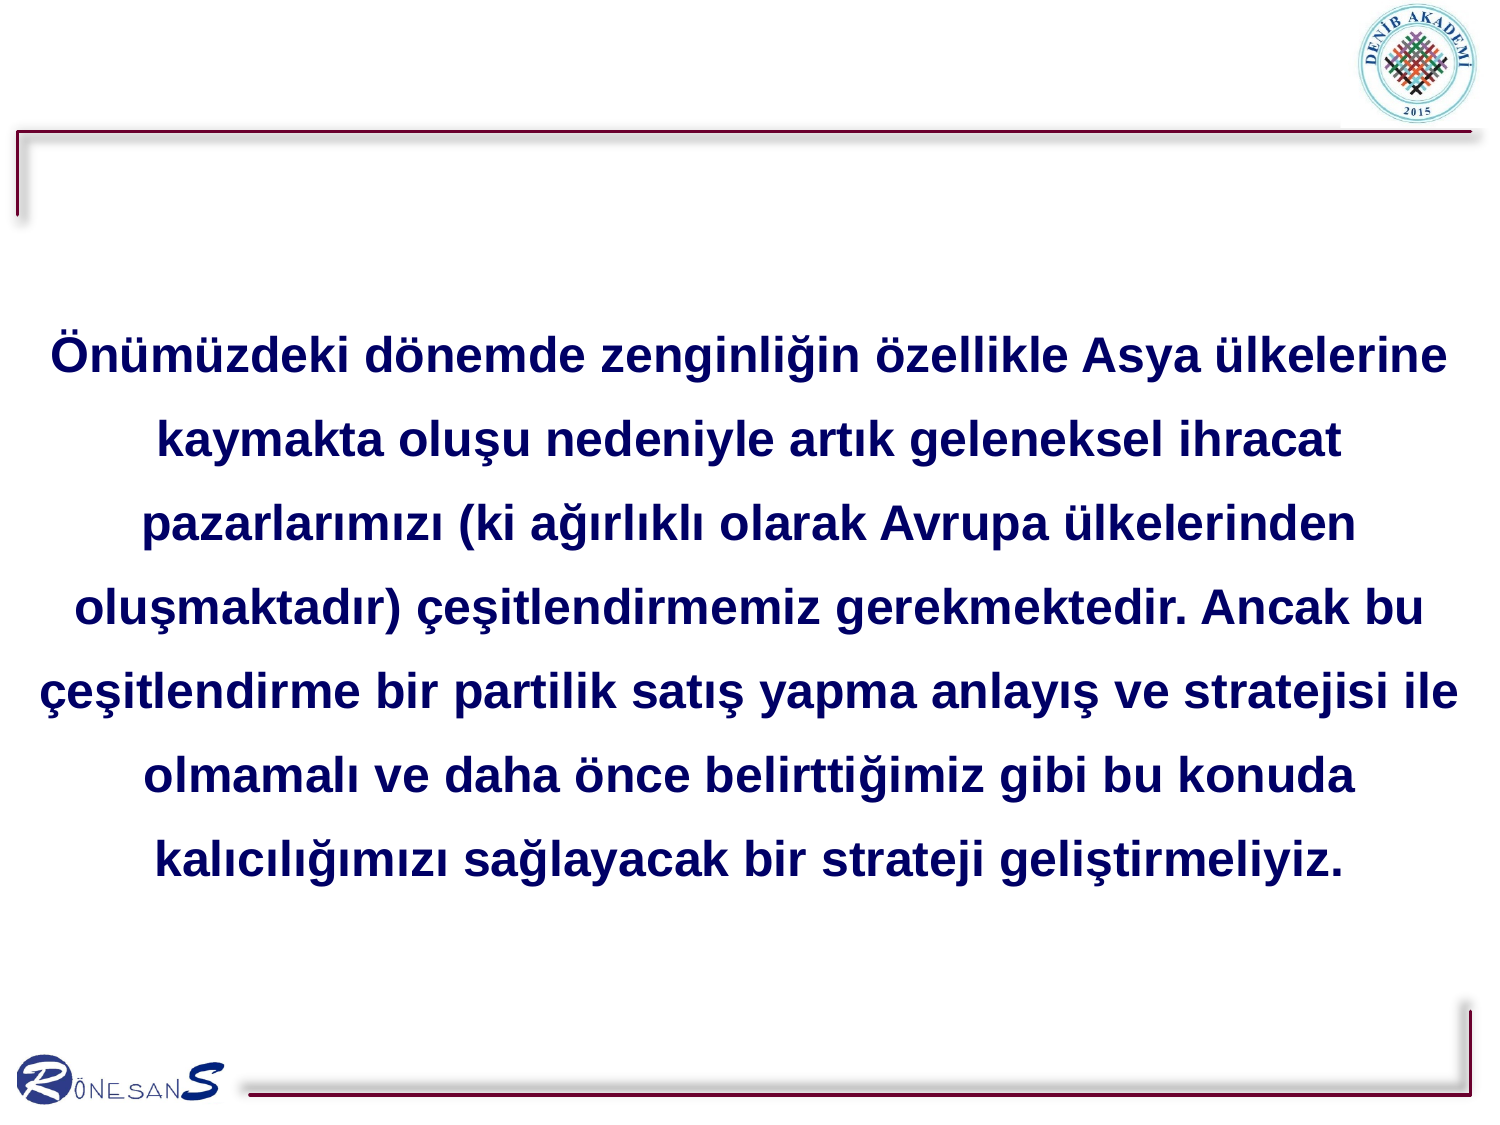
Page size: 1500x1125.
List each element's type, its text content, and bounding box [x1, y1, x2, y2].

picture [17, 1052, 227, 1105]
picture [1340, 0, 1495, 128]
text_box Önümüzdeki dönemde zenginliğin özellikle Asya ülkelerine kaymakta oluşu nedeniyle artık geleneksel ihracat pazarlarımızı (ki ağırlıklı olarak Avrupa ülkelerinden oluşmaktadır) çeşitlendirmemiz gerekmektedir. Ancak bu çeşitlendirme bir partilik satış yapma anlayış ve stratejisi ile olmamalı ve daha önce belirttiğimiz gibi bu konuda kalıcılığımızı sağlayacak bir strateji geliştirmeliyiz. [14, 290, 1486, 894]
